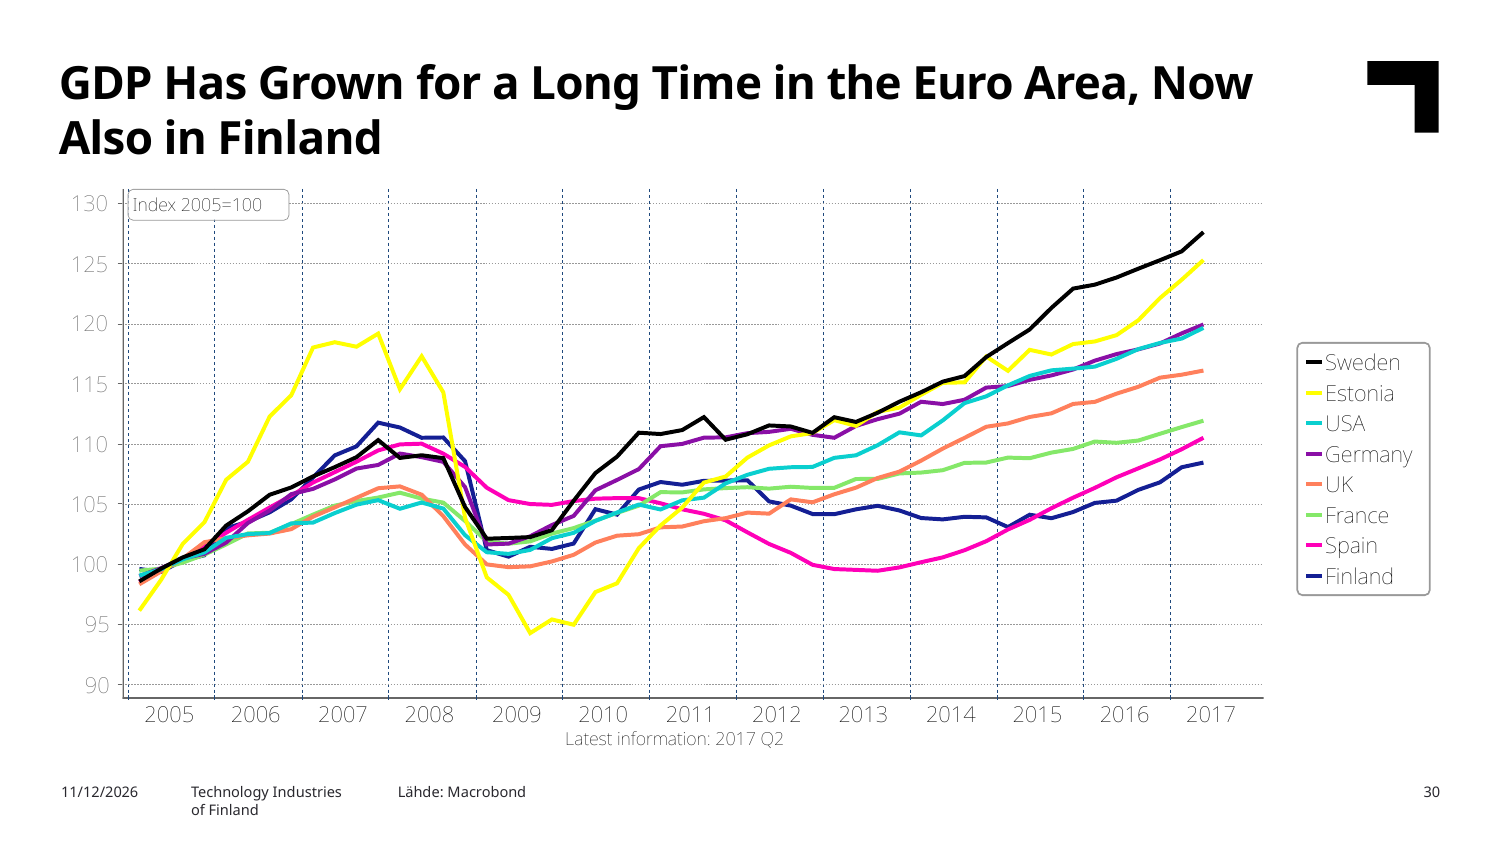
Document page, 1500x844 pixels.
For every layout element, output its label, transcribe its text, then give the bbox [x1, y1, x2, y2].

slide_number 30 [1313, 775, 1456, 803]
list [62, 180, 1439, 763]
footer Technology Industries of Finland [175, 775, 517, 803]
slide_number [46, 775, 175, 803]
list Lähde: Macrobond [517, 775, 871, 803]
list GDP Has Grown for a Long Time in the Euro Area, Now Also in Finland [41, 46, 1353, 153]
